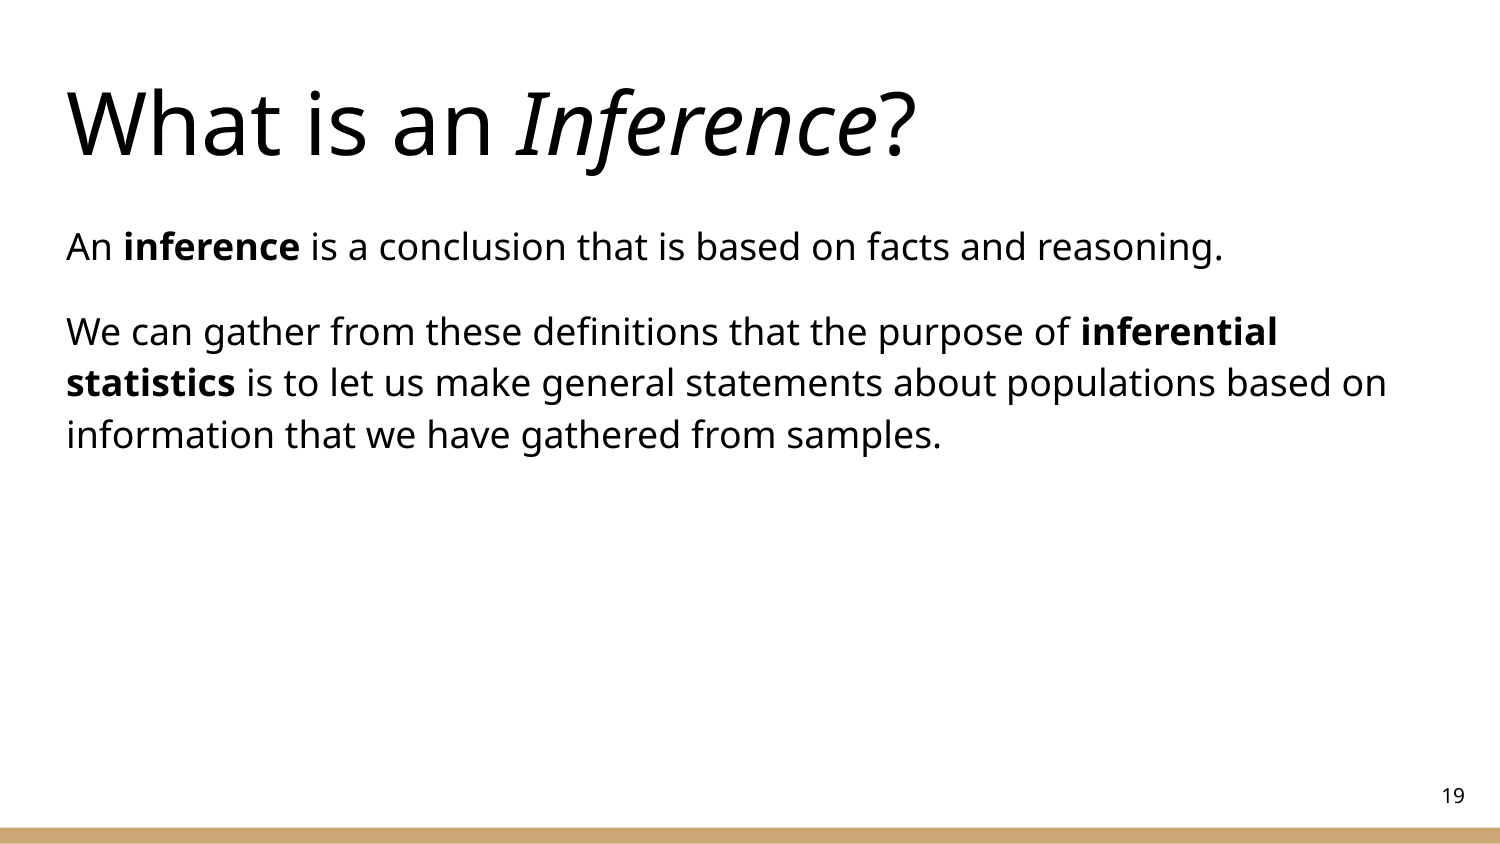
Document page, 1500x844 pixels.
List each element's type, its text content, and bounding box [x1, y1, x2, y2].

list An inference is a conclusion that is based on facts and reasoning. We can gather from these definitions that the purpose of inferential statistics is to let us make general statements about populations based on information that we have gathered from samples. [51, 200, 1449, 752]
title What is an Inference? [51, 51, 1449, 189]
slide_number ‹#› [1389, 764, 1480, 830]
